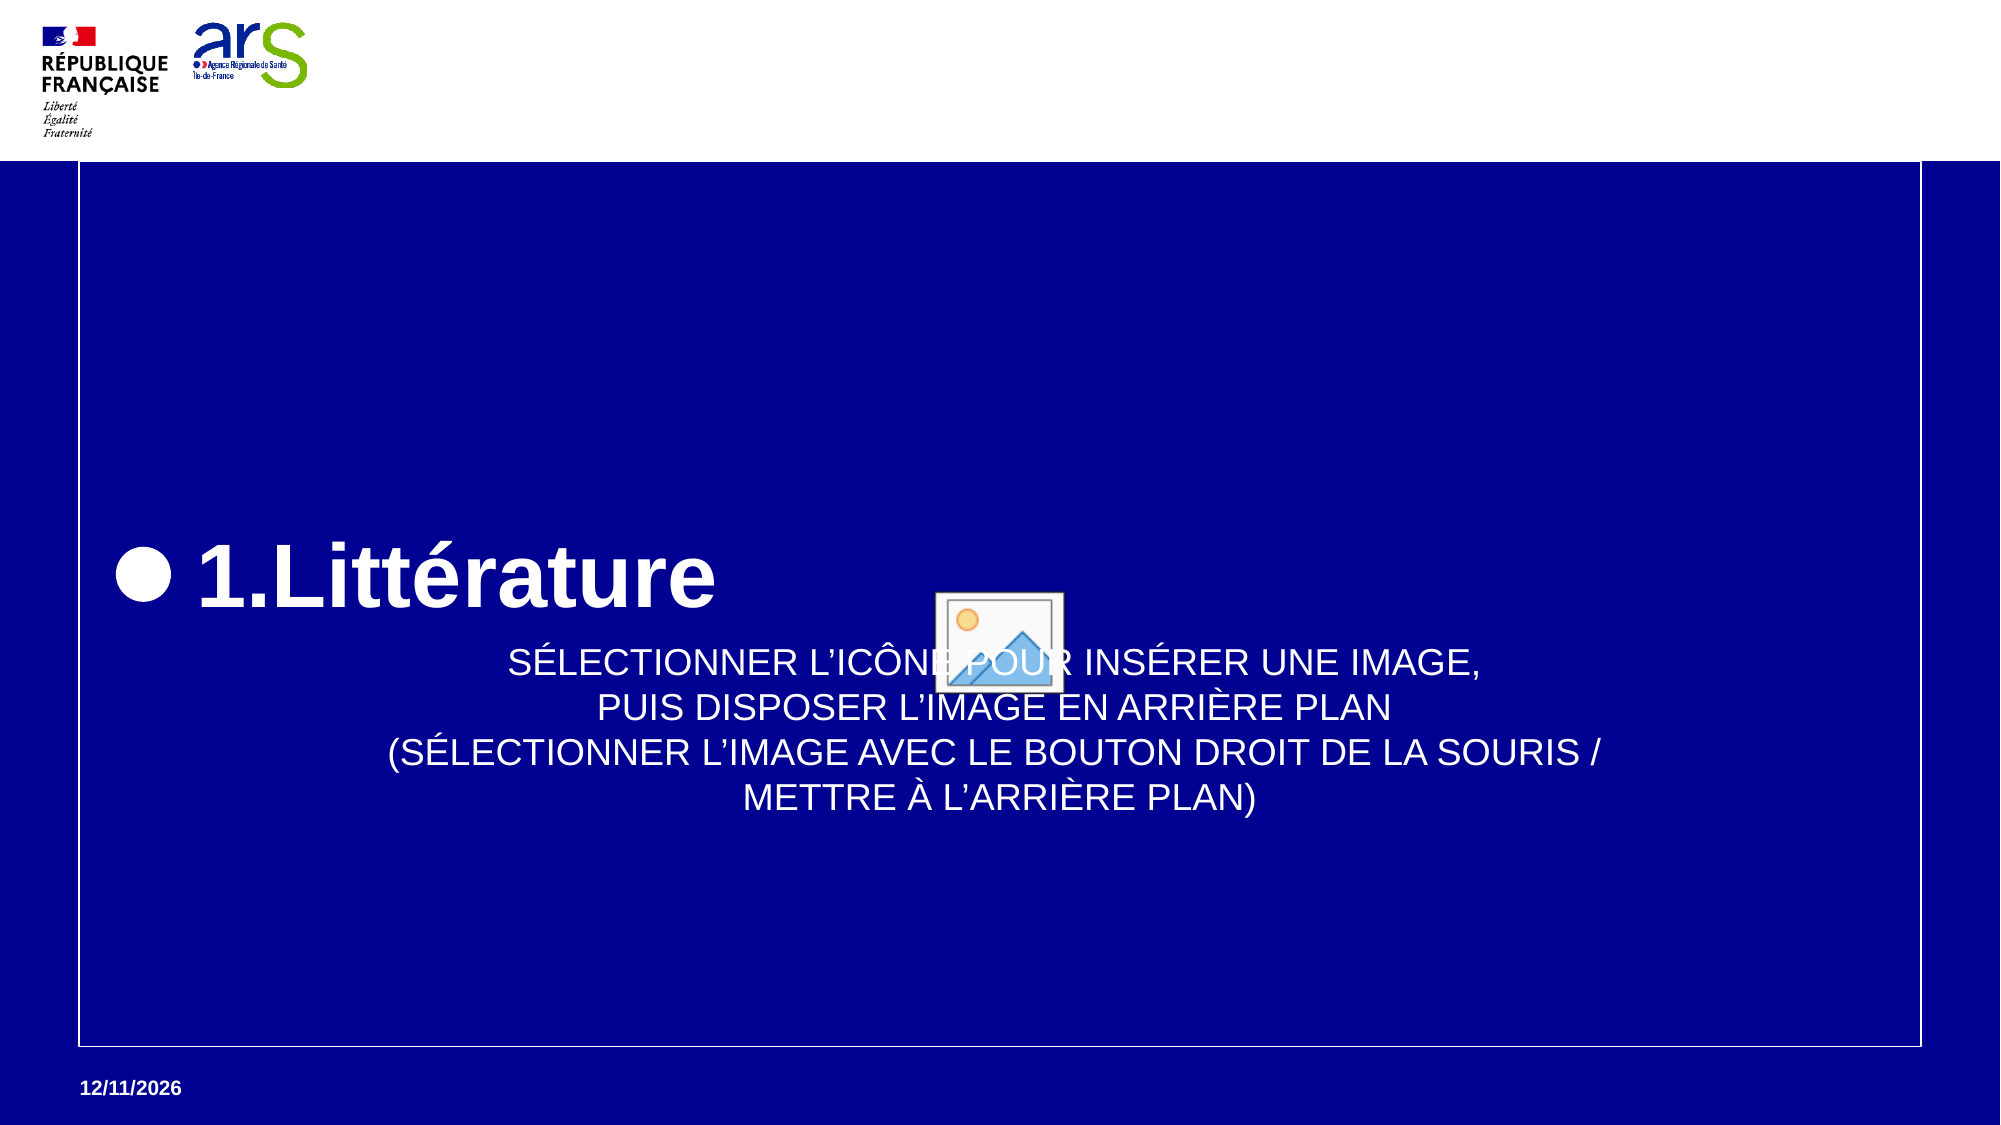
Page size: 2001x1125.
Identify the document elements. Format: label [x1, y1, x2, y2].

picture [192, 22, 307, 88]
picture [33, 17, 174, 159]
picture [0, 161, 2000, 1125]
